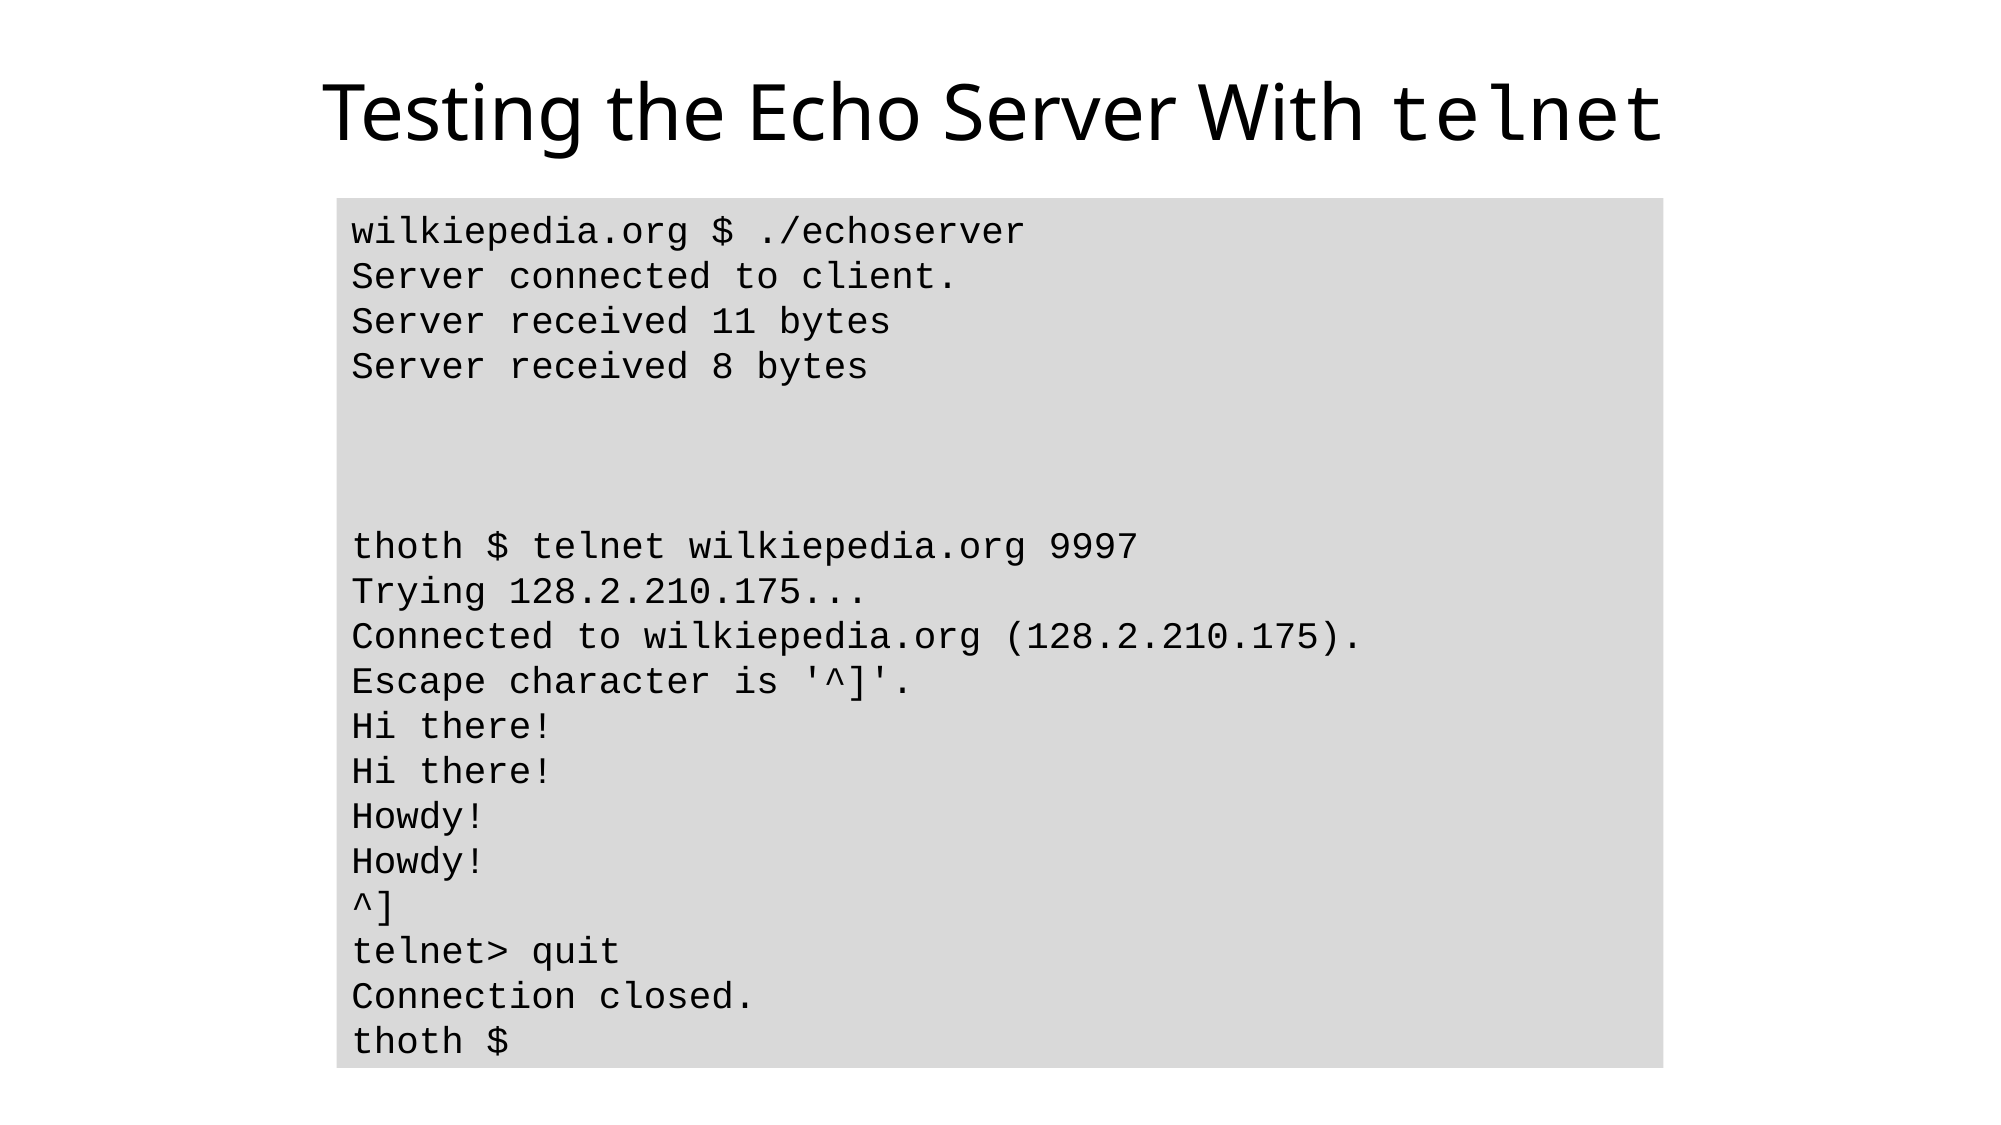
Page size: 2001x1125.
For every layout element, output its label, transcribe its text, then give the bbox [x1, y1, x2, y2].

text_box wilkiepedia.org $ ./echoserver Server connected to client. Server received 11 bytes Server received 8 bytes thoth $ telnet wilkiepedia.org 9997 Trying 128.2.210.175... Connected to wilkiepedia.org (128.2.210.175). Escape character is '^]'. Hi there! Hi there! Howdy! Howdy! ^] telnet> quit Connection closed. thoth $ [336, 198, 1664, 1068]
title Testing the Echo Server With telnet [307, 65, 1717, 166]
